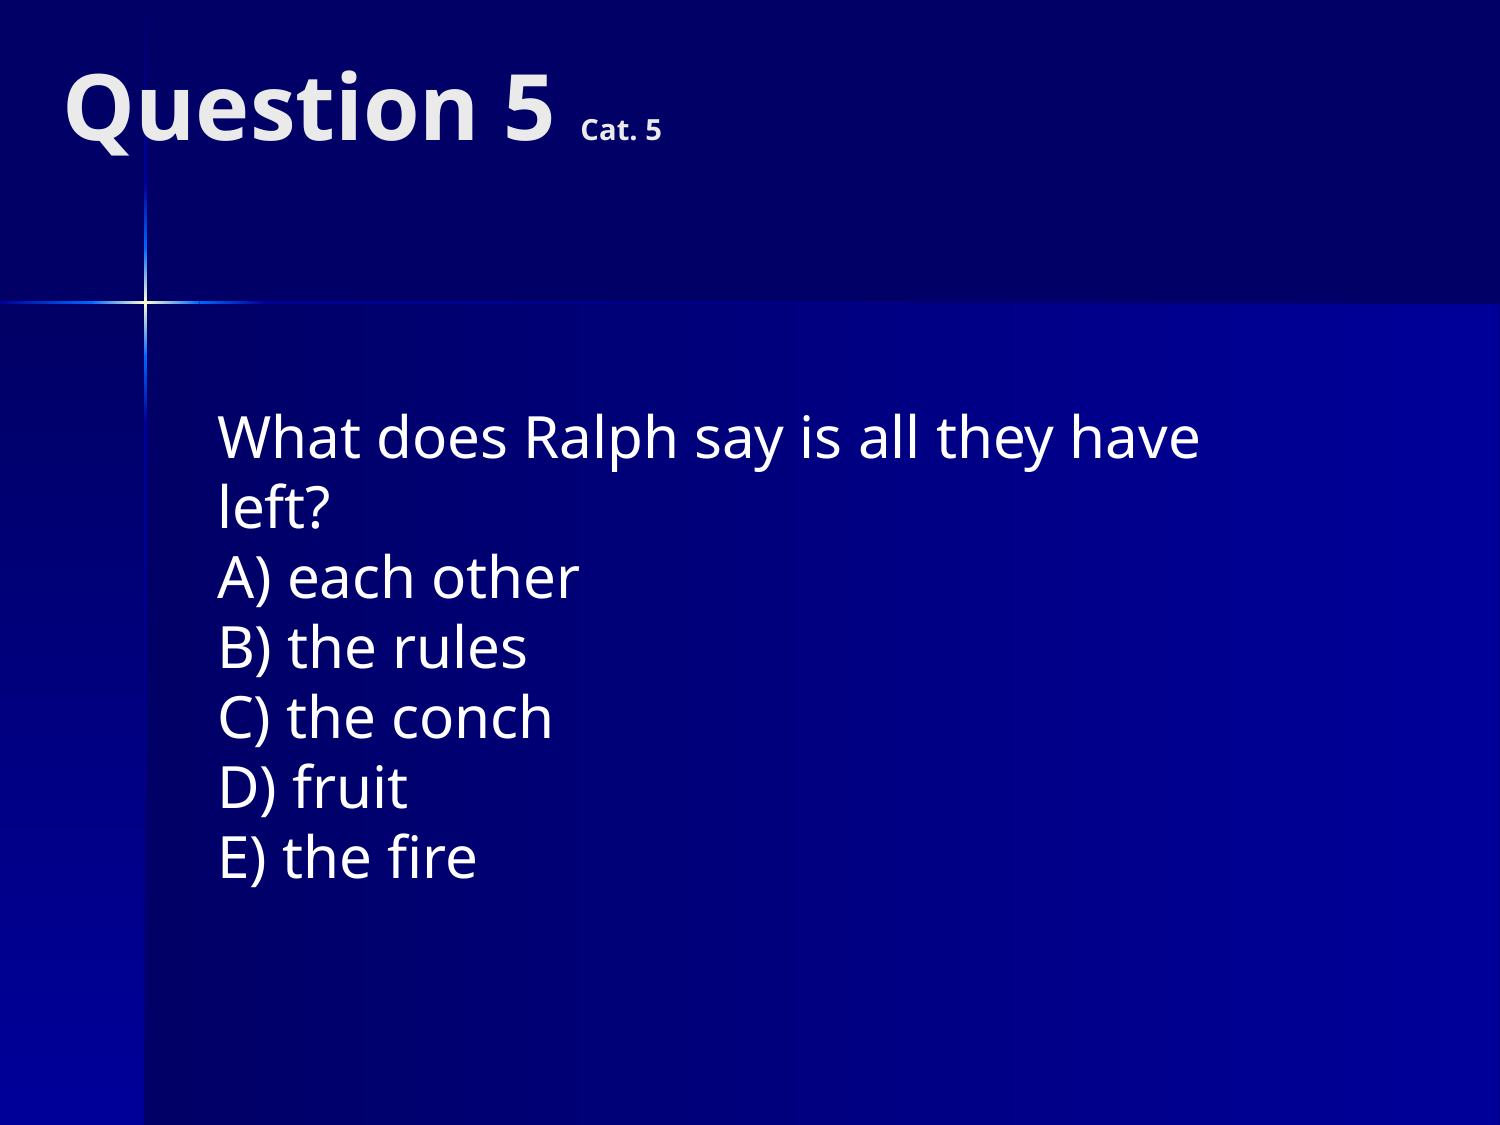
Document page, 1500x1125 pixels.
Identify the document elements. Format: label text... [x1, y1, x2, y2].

title Question 5 Cat. 5 [47, 40, 811, 167]
text_box What does Ralph say is all they have left? A) each other B) the rules C) the conch D) fruit E) the fire [202, 392, 1325, 897]
